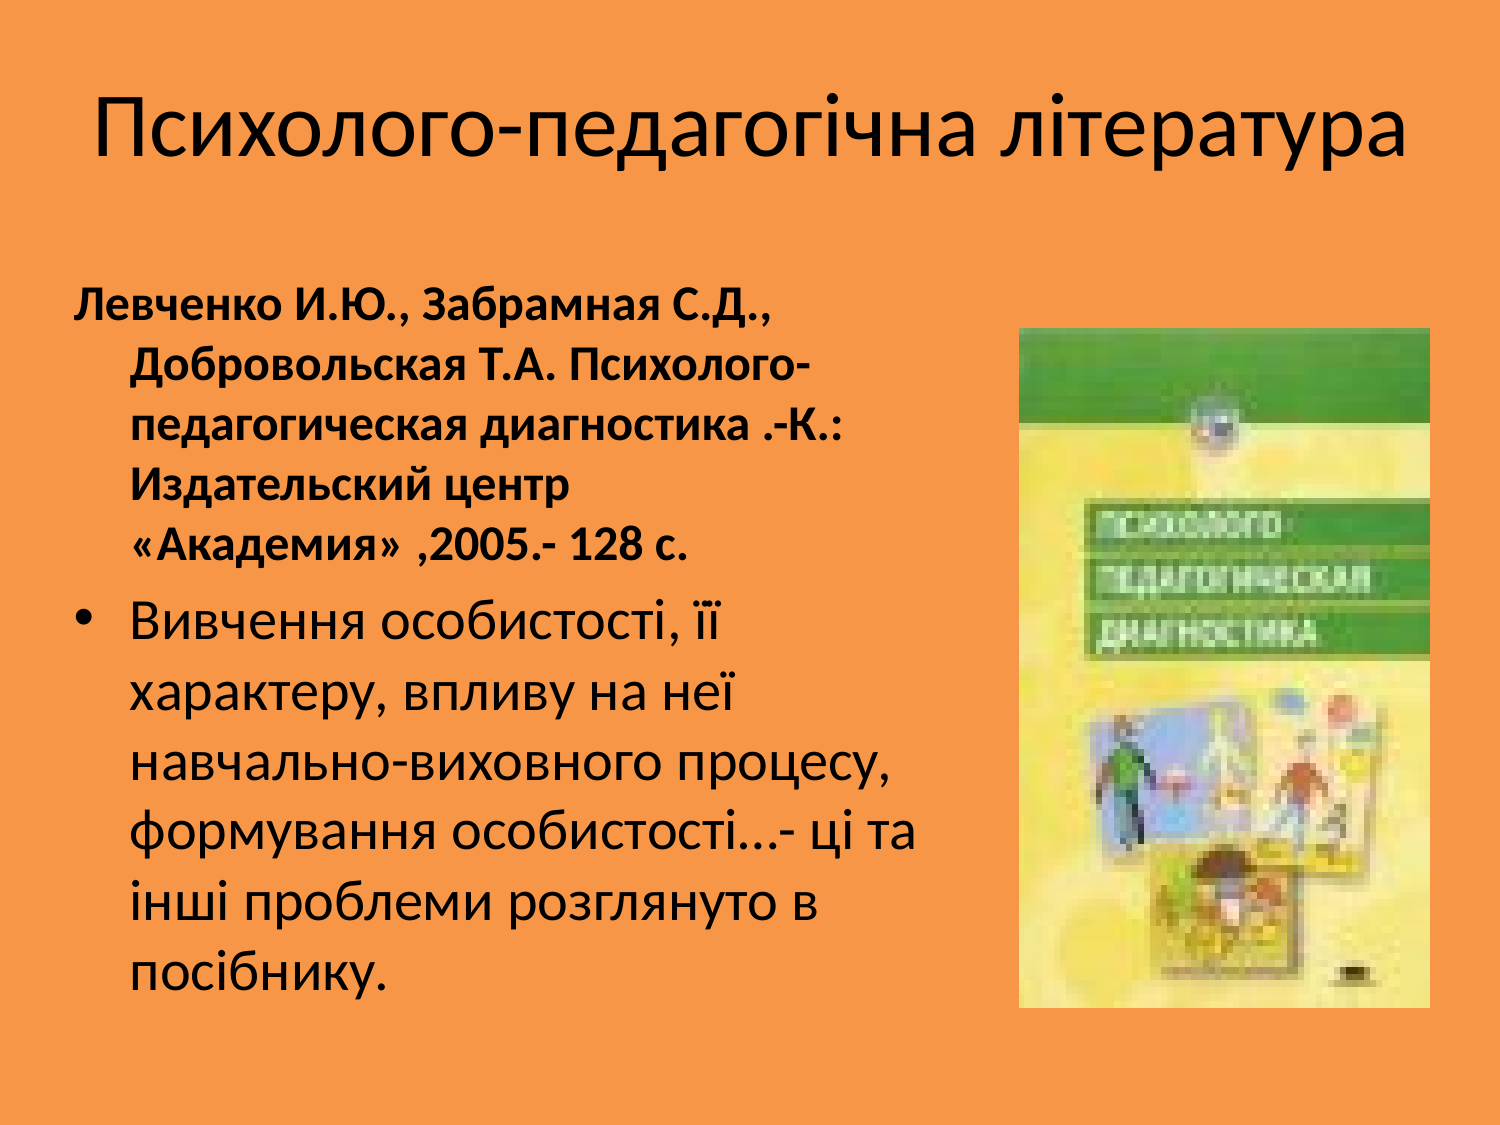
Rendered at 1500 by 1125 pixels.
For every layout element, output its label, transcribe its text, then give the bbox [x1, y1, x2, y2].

title Психолого-педагогічна література [76, 30, 1428, 209]
list Левченко И.Ю., Забрамная С.Д., Добровольская Т.А. Психолого-педагогическая диагностика .-К.: Издательский центр «Академия» ,2005.- 128 с. Вивчення особистості, її характеру, впливу на неї навчально-виховного процесу, формування особистості…- ці та інші проблеми розглянуто в посібнику. [58, 262, 938, 1055]
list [1019, 327, 1430, 1008]
